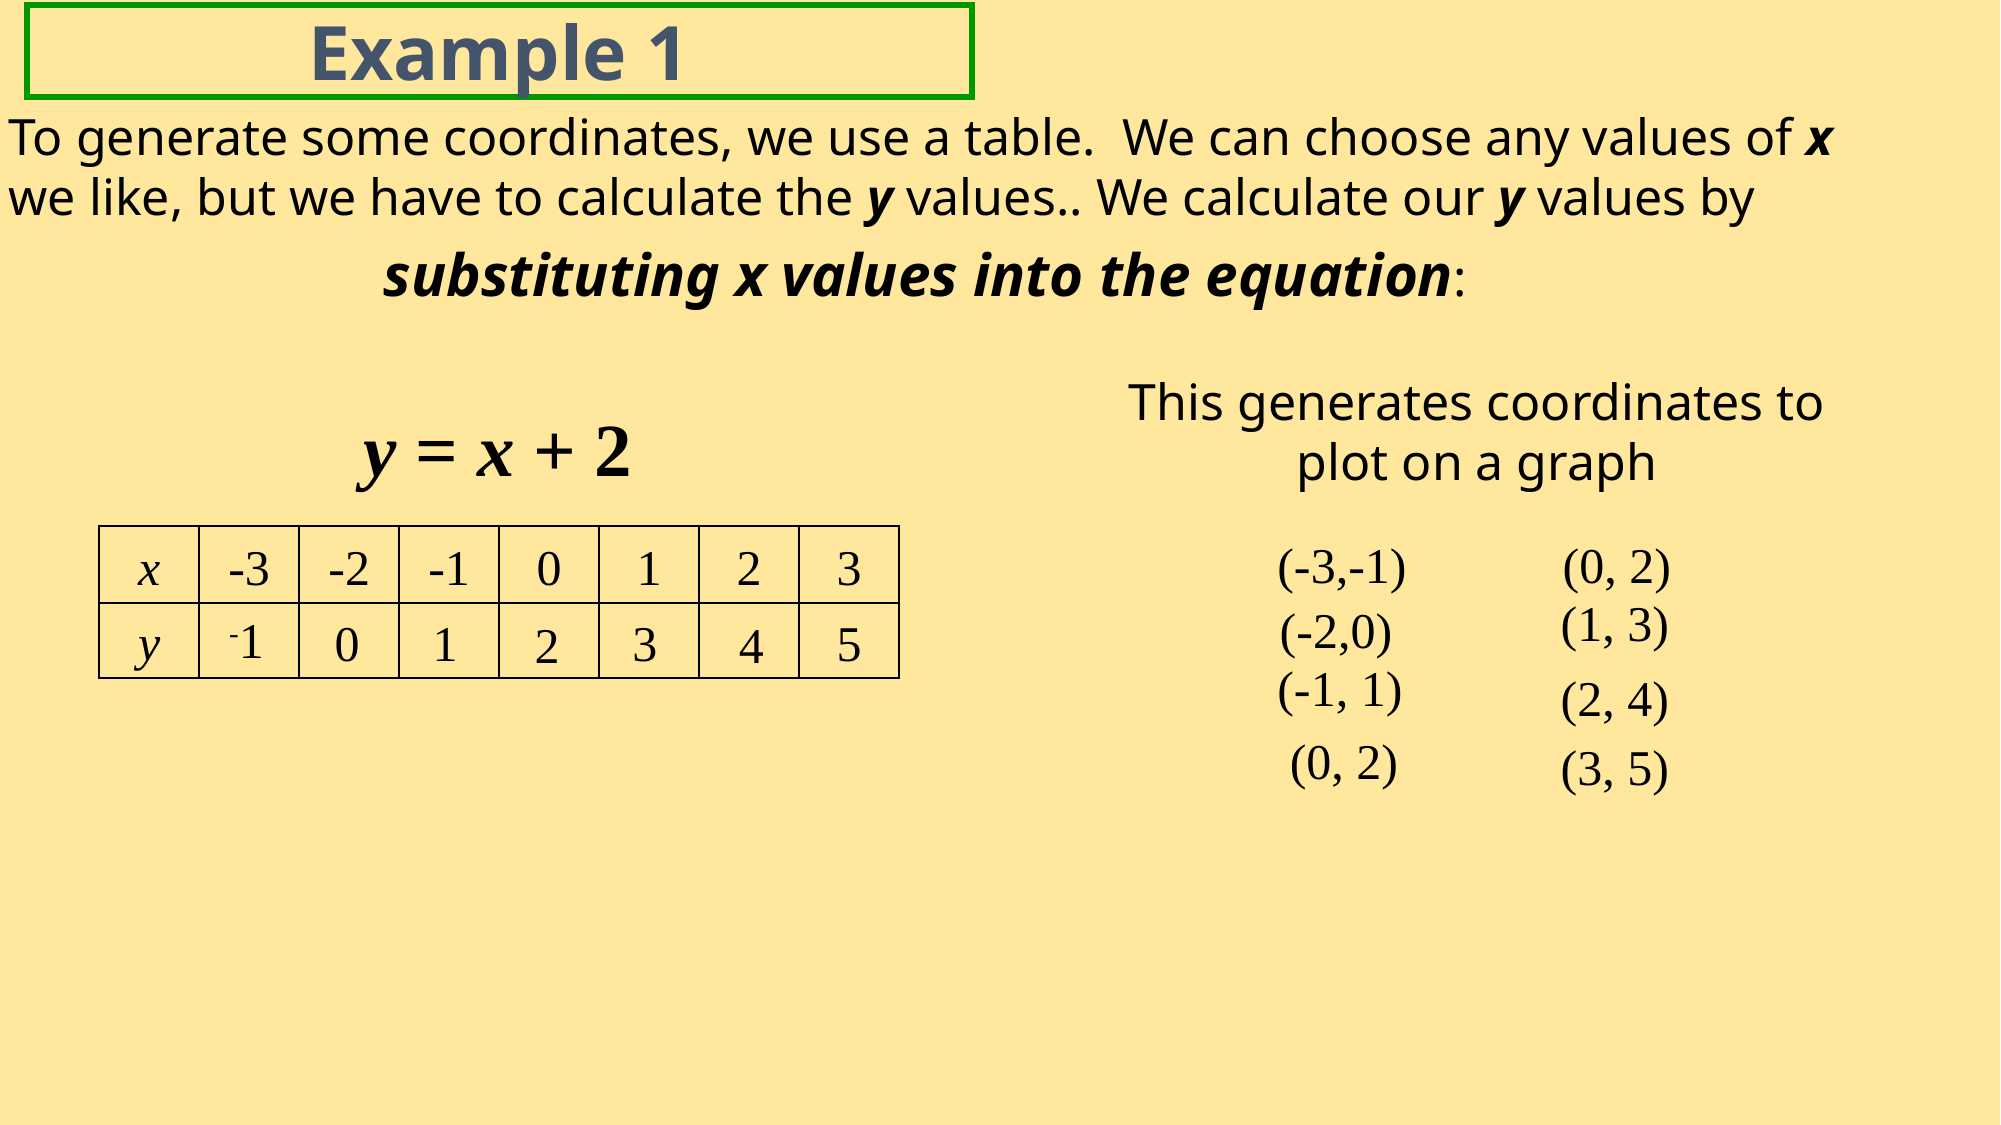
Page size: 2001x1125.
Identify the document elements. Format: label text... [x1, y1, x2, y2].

table_cell [400, 604, 417, 677]
text_box 0 [319, 603, 375, 679]
text_box 1 [417, 603, 473, 679]
table_cell [673, 604, 698, 677]
table_header 1 [600, 527, 698, 602]
text_box (2, 4) [1545, 659, 1685, 728]
text_box (-3,-1) [1262, 526, 1422, 601]
table_cell [700, 604, 798, 677]
table_cell [200, 604, 214, 677]
table_header x [100, 527, 198, 602]
table_cell [473, 604, 498, 677]
text_box 5 [821, 603, 877, 679]
table_header -3 [200, 527, 298, 602]
text_box (-2,0) [1264, 590, 1408, 649]
text_box (0, 2) [1275, 721, 1414, 797]
table_cell [800, 604, 821, 677]
table_cell [375, 604, 398, 677]
text_box To generate some coordinates, we use a table. We can choose any values of x we like, but we have to calculate the y values.. We calculate our y values by [0, 97, 1939, 293]
table_header 3 [800, 527, 898, 602]
table_header 2 [700, 527, 798, 602]
text_box substituting x values into the equation: [166, 230, 1685, 316]
table_header -1 [400, 527, 498, 602]
text_box y = x + 2 [348, 394, 648, 499]
text_box (-1, 1) [1262, 649, 1418, 724]
text_box This generates coordinates to plot on a graph [1089, 362, 1865, 498]
text_box (1, 3) [1545, 584, 1685, 659]
table_cell [600, 604, 617, 677]
text_box -1 [214, 601, 279, 677]
table_header 0 [500, 527, 598, 602]
text_box (3, 5) [1545, 728, 1685, 803]
table_cell [300, 604, 319, 677]
table_header -2 [300, 527, 398, 602]
text_box Example 1 [26, 4, 972, 98]
table_cell y [100, 604, 198, 677]
text_box (0, 2) [1548, 526, 1687, 601]
table_cell [279, 604, 298, 677]
text_box 2 [519, 605, 575, 681]
table_cell [877, 604, 898, 677]
table_cell [500, 604, 598, 677]
text_box 4 [724, 605, 779, 681]
text_box 3 [617, 603, 673, 679]
